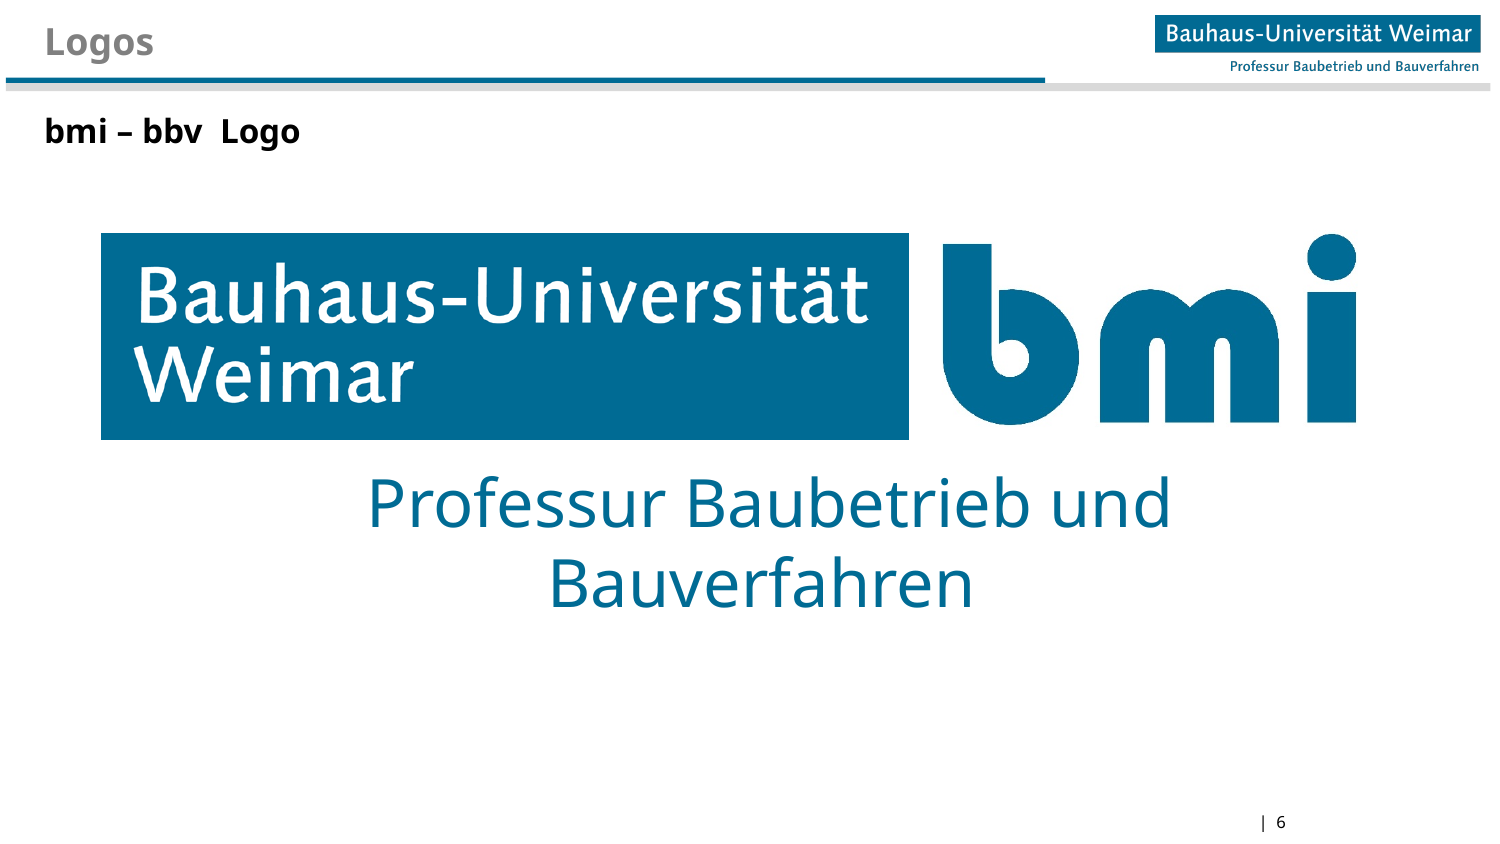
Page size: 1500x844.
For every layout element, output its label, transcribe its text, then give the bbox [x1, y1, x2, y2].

text_box Professur Baubetrieb und Bauverfahren [141, 453, 1400, 629]
picture [217, 362, 250, 402]
picture [478, 268, 521, 323]
picture [601, 282, 636, 322]
picture [802, 282, 838, 323]
picture [583, 282, 590, 322]
picture [142, 267, 176, 322]
picture [931, 219, 1386, 456]
title bmi – bbv Logo [29, 102, 1471, 171]
picture [261, 347, 269, 354]
picture [753, 268, 761, 275]
picture [349, 362, 385, 402]
picture [135, 347, 213, 401]
picture [319, 282, 355, 323]
picture [808, 268, 815, 275]
picture [714, 282, 740, 323]
picture [186, 282, 222, 323]
picture [583, 268, 591, 275]
picture [536, 282, 568, 322]
picture [1155, 15, 1491, 83]
picture [407, 282, 433, 323]
picture [443, 298, 466, 305]
picture [842, 268, 867, 323]
picture [643, 282, 677, 323]
picture [821, 268, 829, 275]
picture [283, 362, 338, 401]
picture [753, 282, 760, 322]
picture [276, 263, 309, 322]
picture [687, 282, 708, 322]
picture [363, 282, 395, 323]
picture [771, 268, 796, 323]
picture [230, 282, 262, 323]
picture [393, 362, 413, 401]
list Logos [29, 10, 1471, 70]
picture [261, 363, 269, 401]
